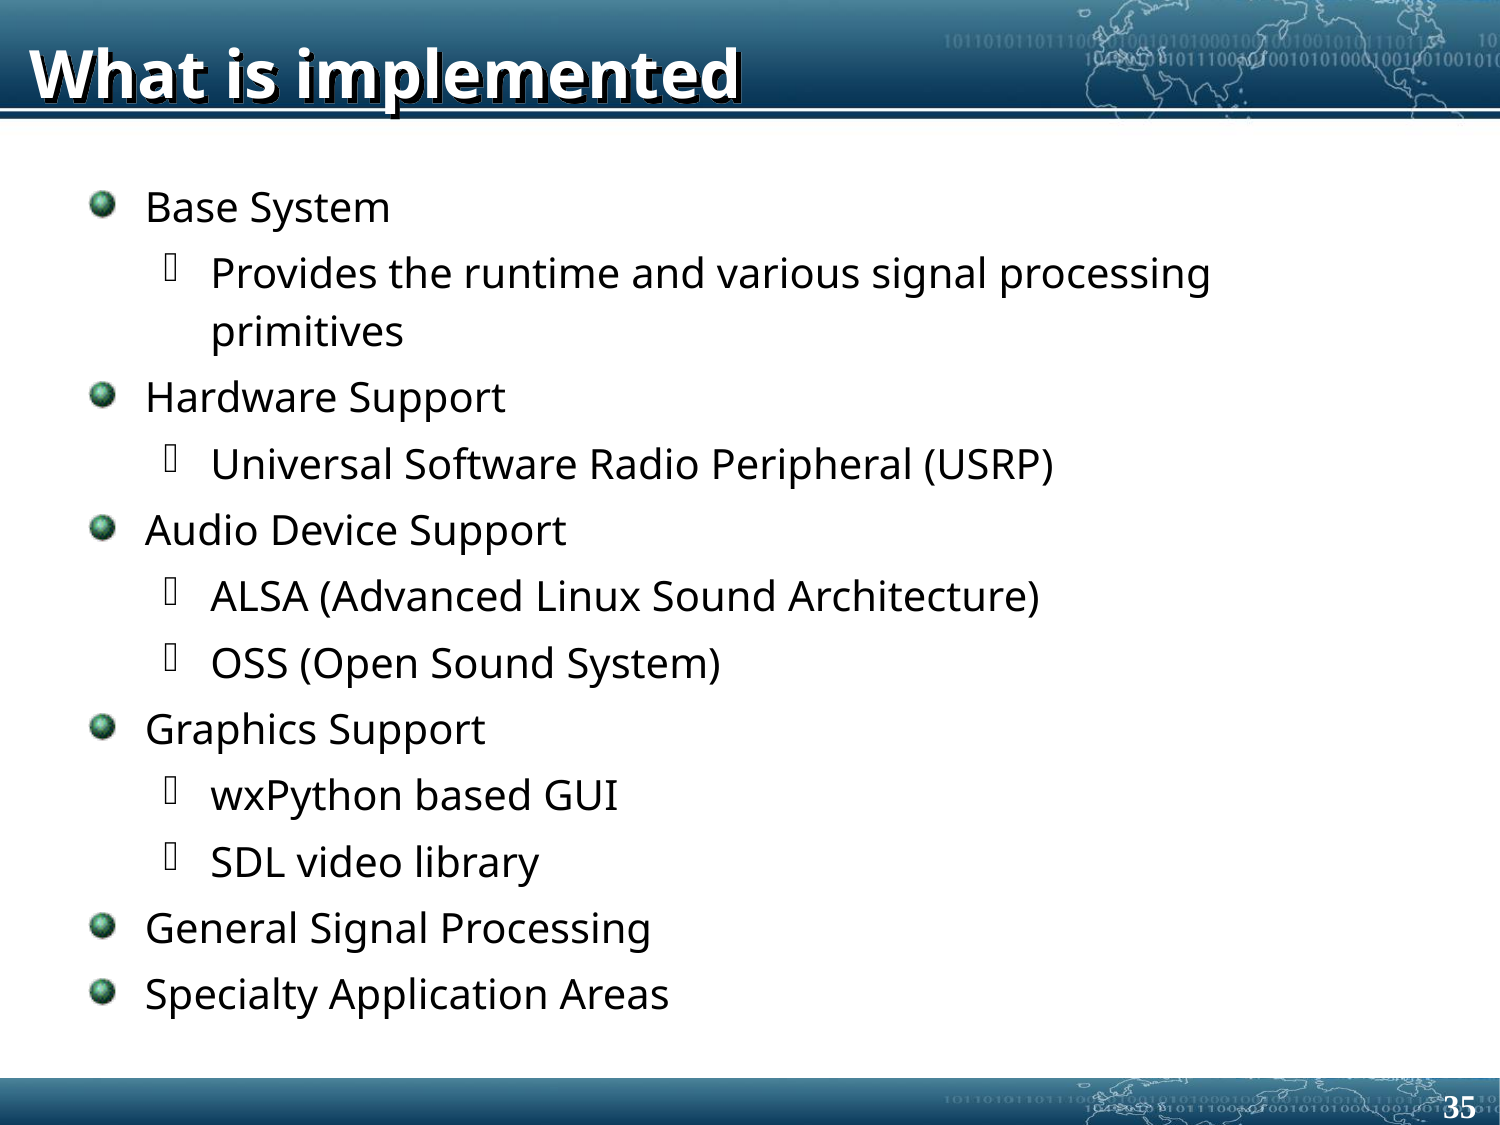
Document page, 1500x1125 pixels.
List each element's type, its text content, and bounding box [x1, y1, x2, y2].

list Base System Provides the runtime and various signal processing primitives Hardware Support Universal Software Radio Peripheral (USRP) Audio Device Support ALSA (Advanced Linux Sound Architecture) OSS (Open Sound System) Graphics Support wxPython based GUI SDL video library General Signal Processing Specialty Application Areas [88, 172, 1364, 1019]
picture [0, 0, 1500, 1125]
title What is implemented [29, 18, 1306, 208]
